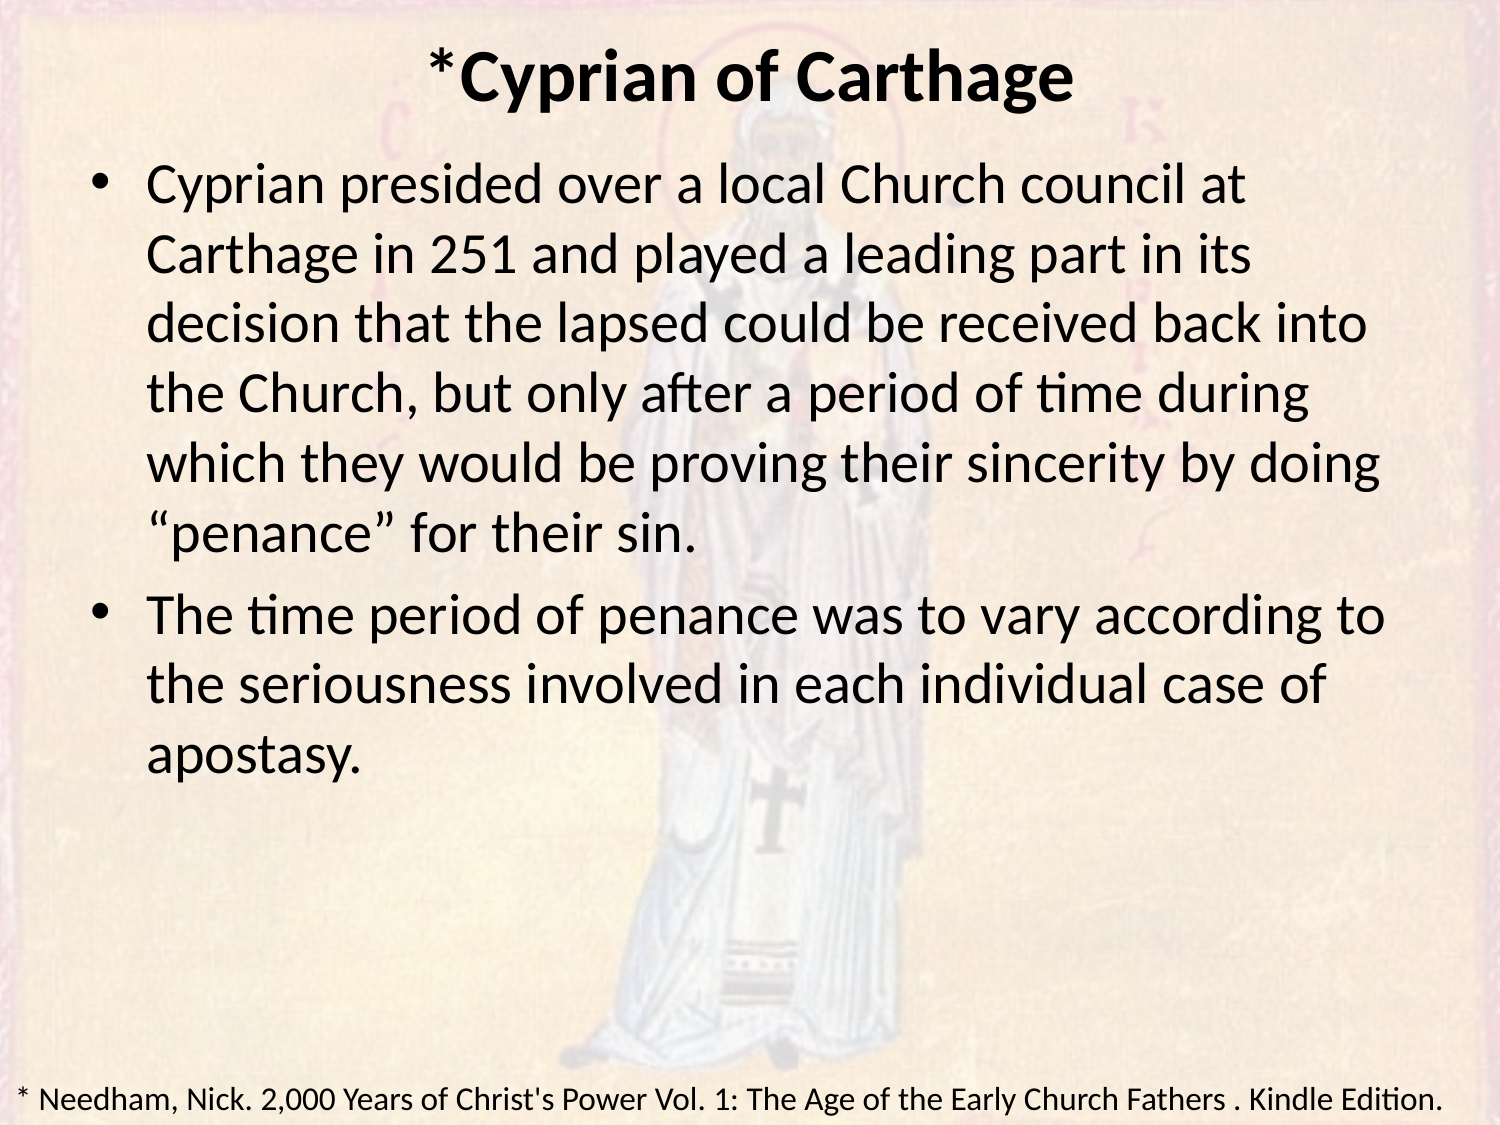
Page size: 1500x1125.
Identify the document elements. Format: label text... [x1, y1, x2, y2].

list Cyprian presided over a local Church council at Carthage in 251 and played a leading part in its decision that the lapsed could be received back into the Church, but only after a period of time during which they would be proving their sincerity by doing “penance” for their sin. The time period of penance was to vary according to the seriousness involved in each individual case of apostasy. [75, 137, 1425, 1038]
text_box * Needham, Nick. 2,000 Years of Christ's Power Vol. 1: The Age of the Early Church Fathers . Kindle Edition. [0, 1069, 1500, 1125]
title *Cyprian of Carthage [0, 4, 1500, 138]
